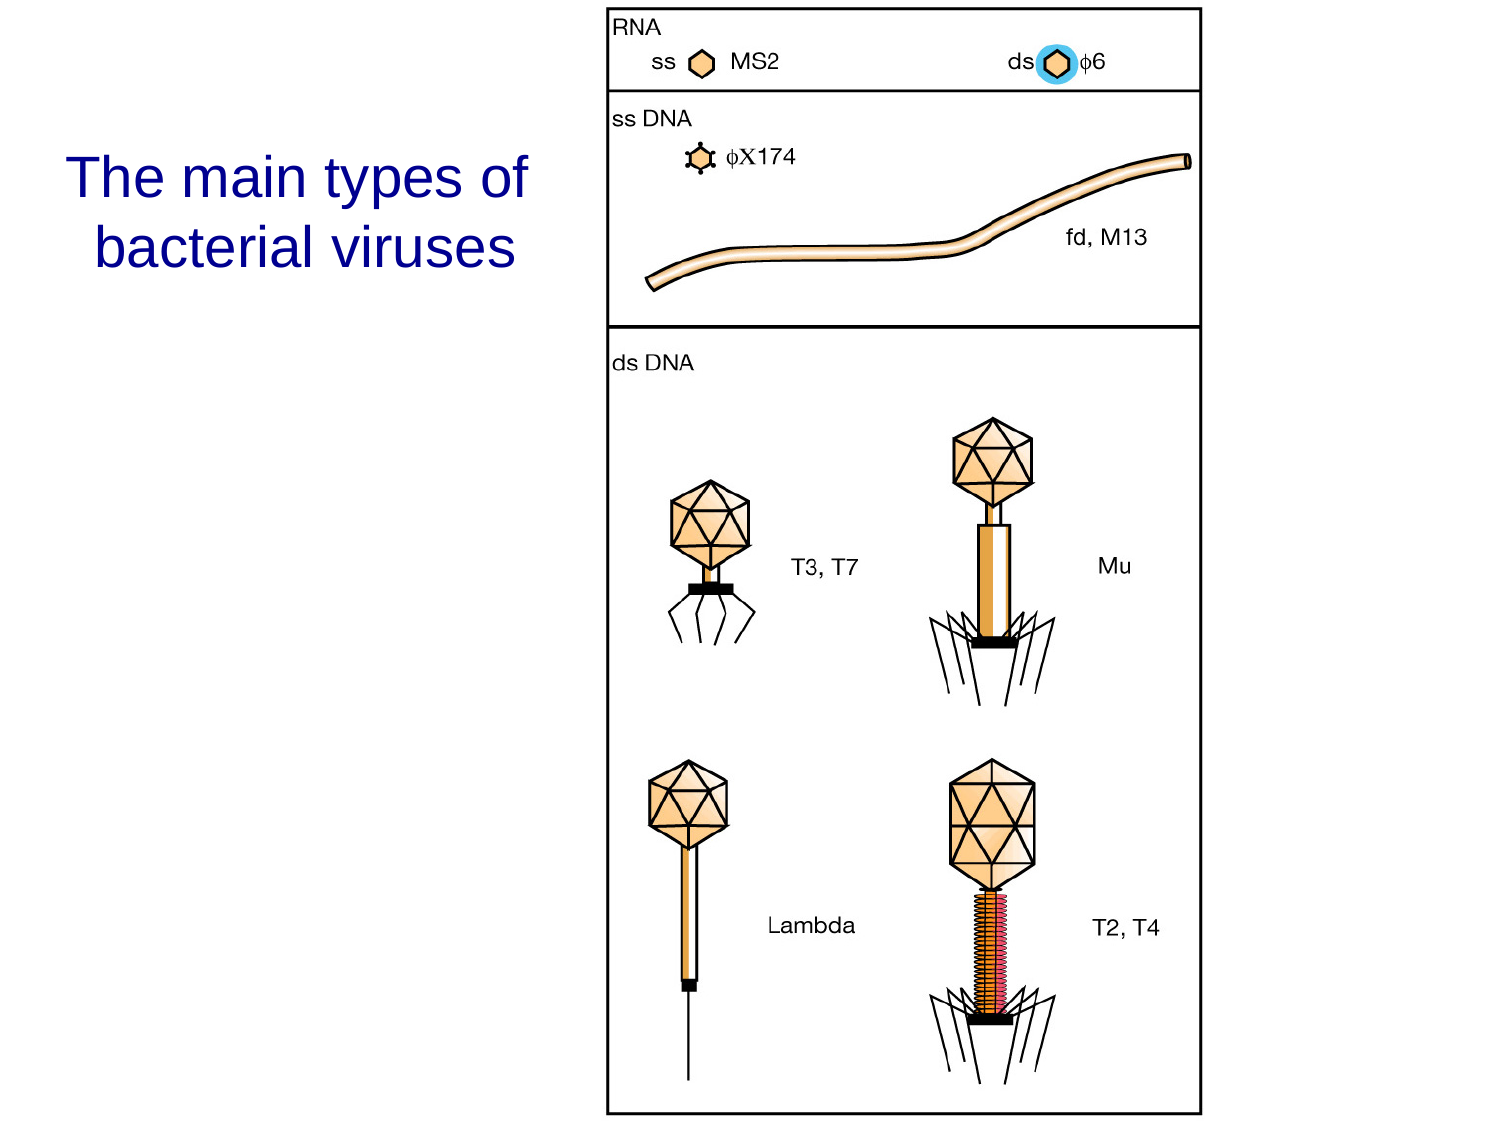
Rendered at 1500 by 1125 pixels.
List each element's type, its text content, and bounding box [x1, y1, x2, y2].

picture [593, 0, 1213, 1125]
text_box The main types of bacterial viruses [50, 132, 545, 287]
